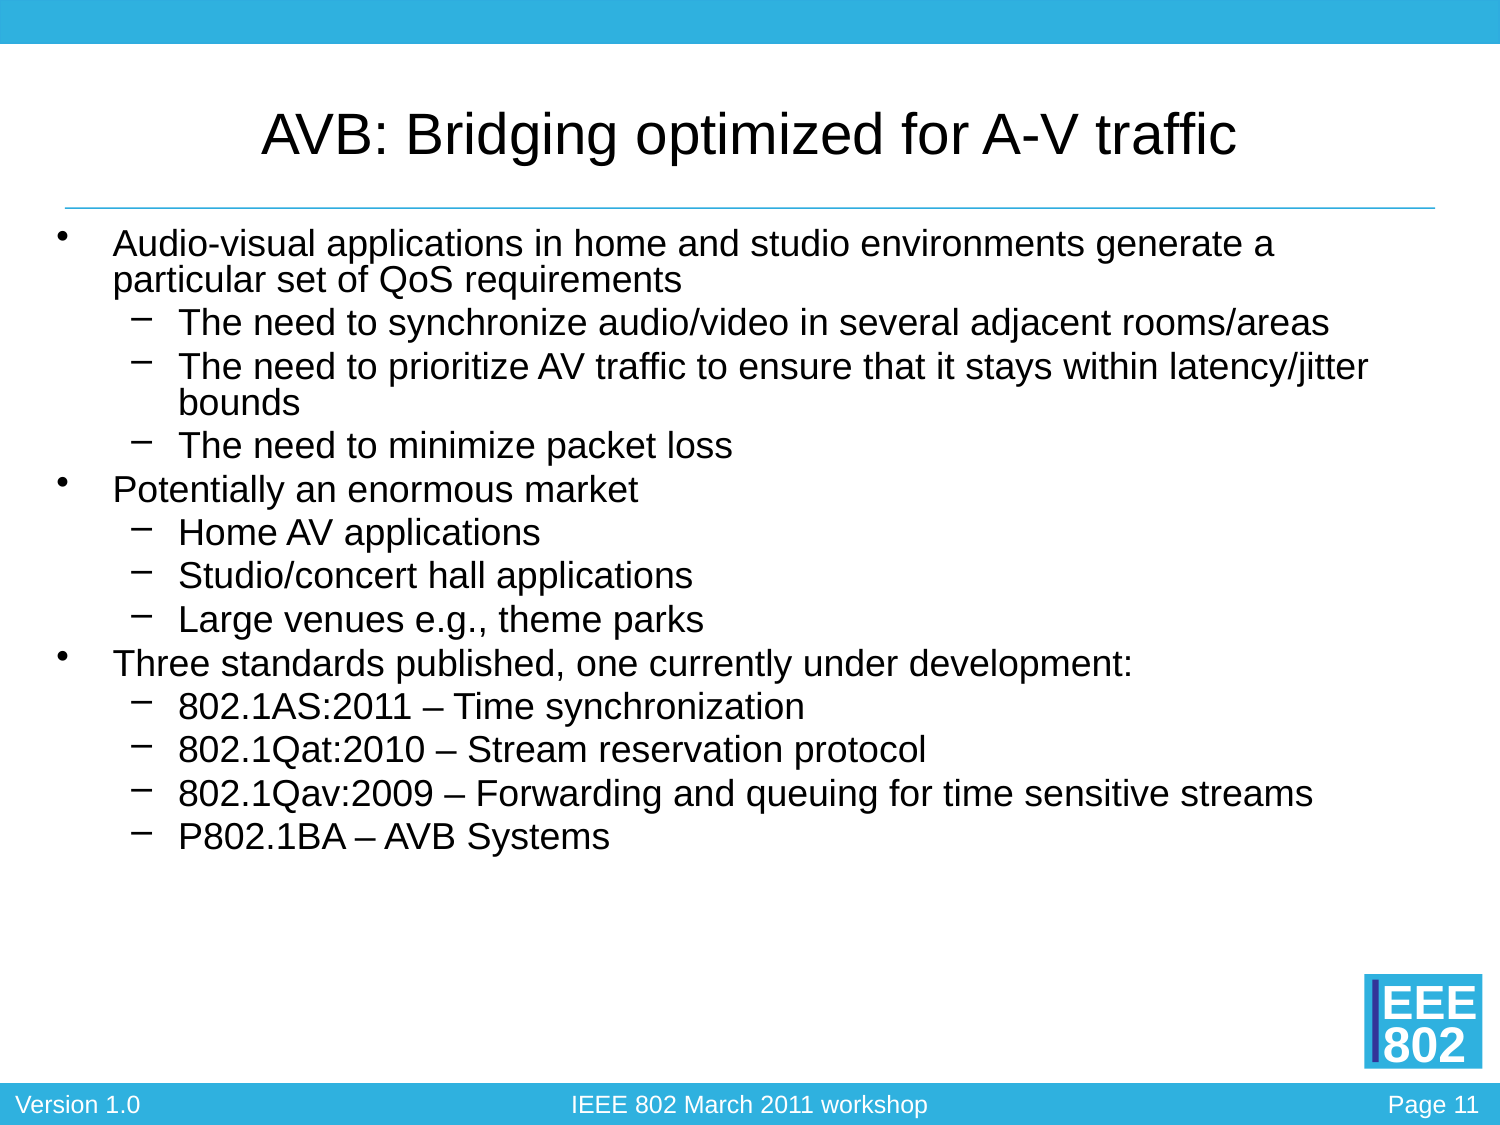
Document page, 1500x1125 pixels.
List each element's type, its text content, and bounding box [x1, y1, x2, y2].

list Audio-visual applications in home and studio environments generate a particular set of QoS requirements The need to synchronize audio/video in several adjacent rooms/areas The need to prioritize AV traffic to ensure that it stays within latency/jitter bounds The need to minimize packet loss Potentially an enormous market Home AV applications Studio/concert hall applications Large venues e.g., theme parks Three standards published, one currently under development: 802.1AS:2011 – Time synchronization 802.1Qat:2010 – Stream reservation protocol 802.1Qav:2009 – Forwarding and queuing for time sensitive streams P802.1BA – AVB Systems [40, 219, 1392, 963]
title AVB: Bridging optimized for A-V traffic [74, 66, 1426, 197]
